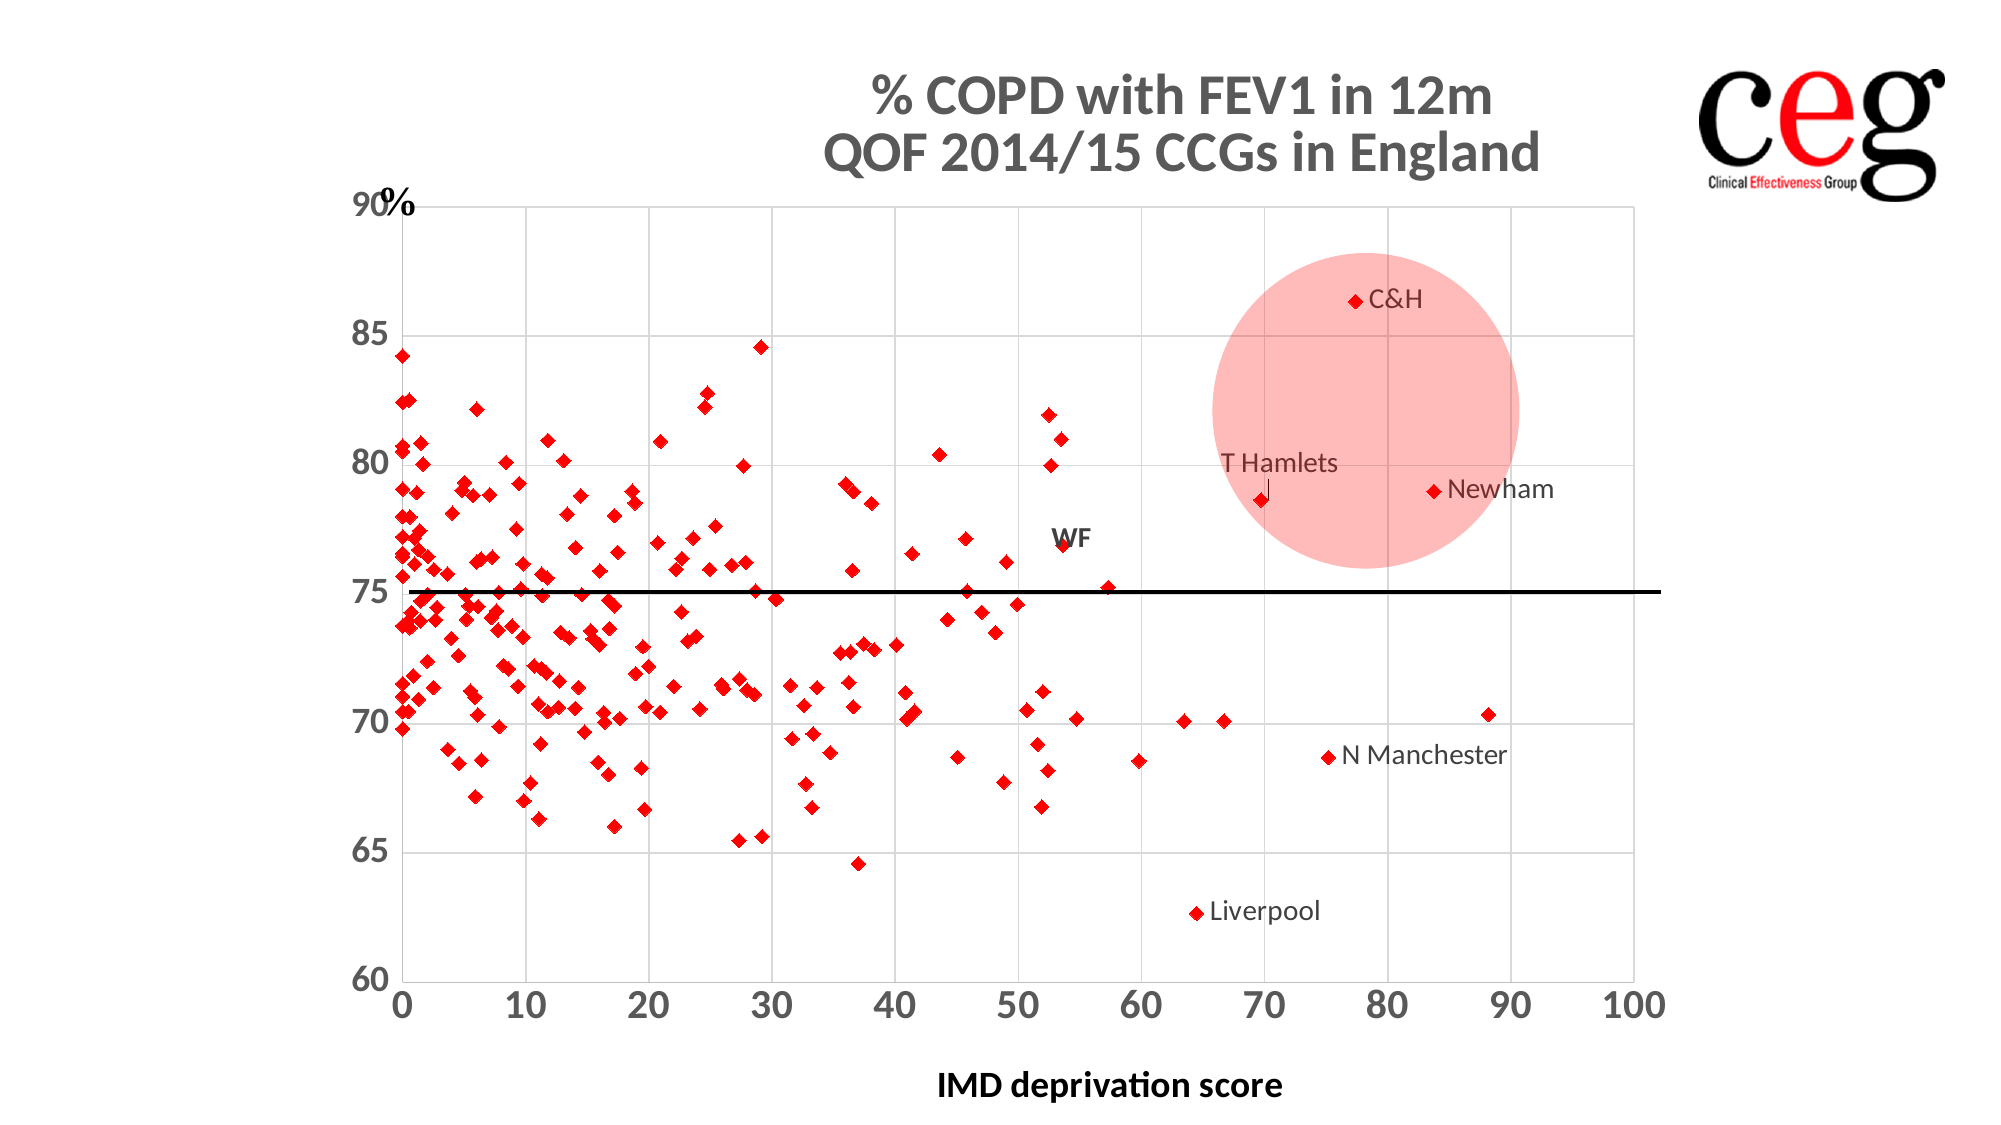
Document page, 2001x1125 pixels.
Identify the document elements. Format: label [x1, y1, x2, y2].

chart [249, 30, 1733, 1118]
picture [1699, 69, 1945, 202]
